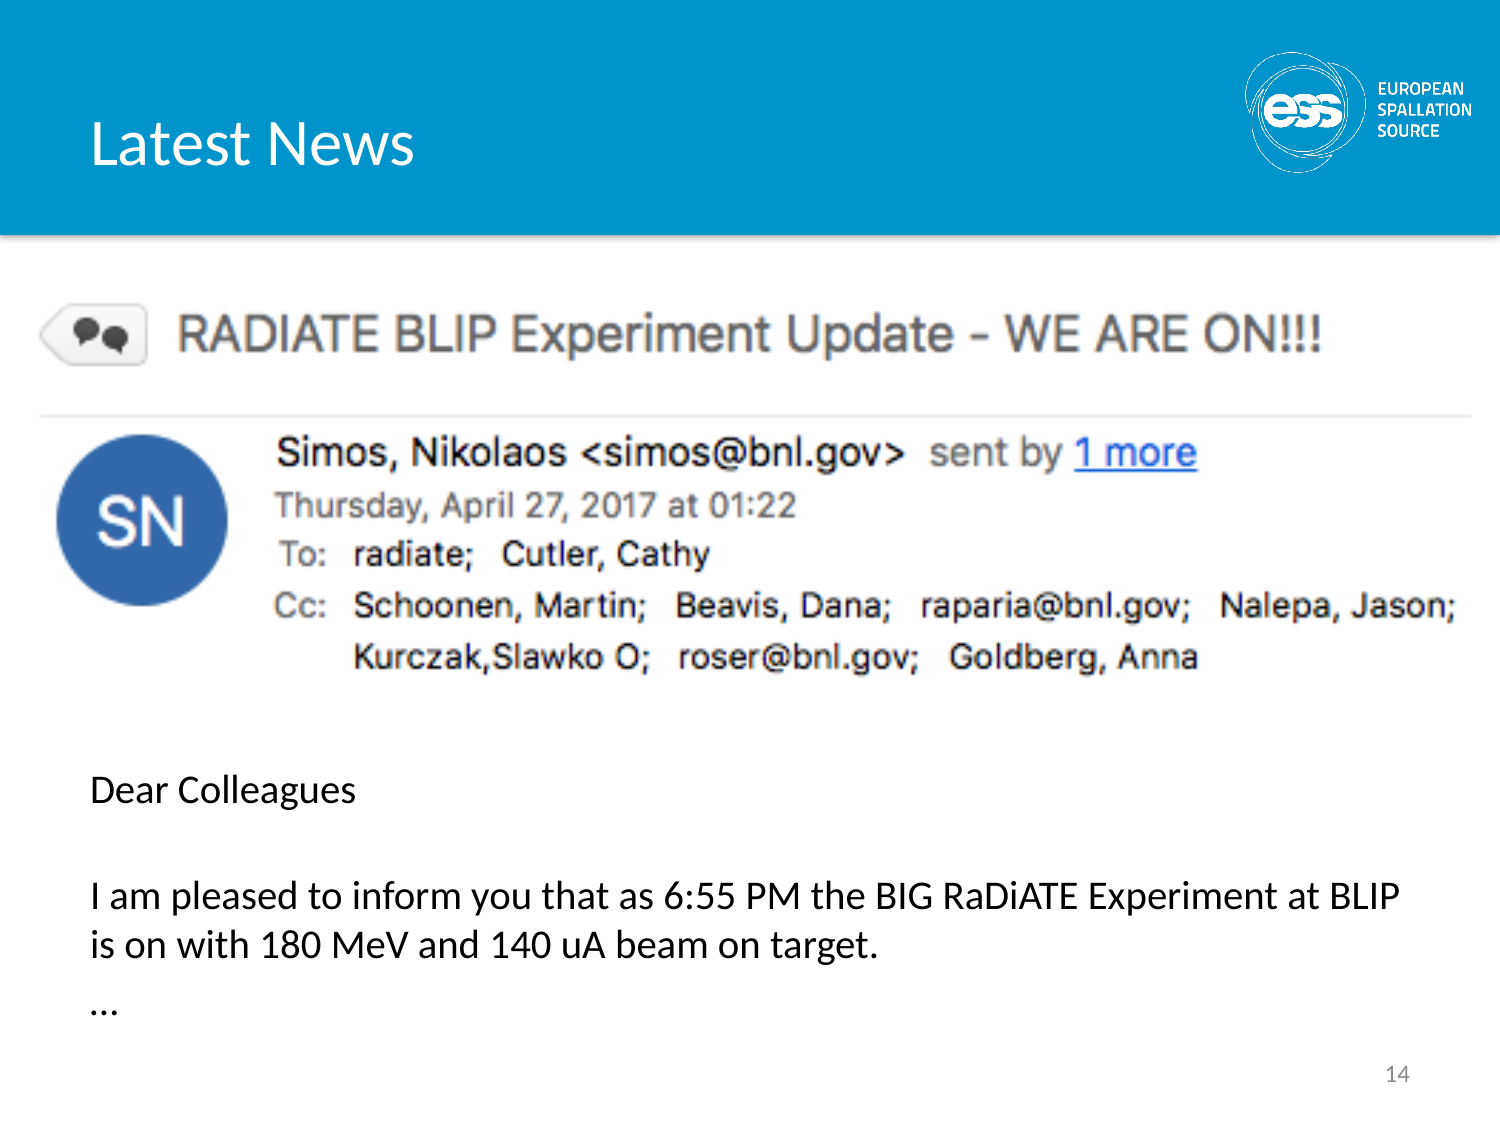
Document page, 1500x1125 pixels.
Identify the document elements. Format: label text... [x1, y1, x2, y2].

picture [1443, 86, 1450, 93]
picture [1454, 83, 1458, 94]
picture [1432, 125, 1438, 136]
slide_number 14 [1074, 1042, 1425, 1103]
picture [1418, 104, 1423, 115]
picture [1264, 94, 1342, 127]
picture [1379, 83, 1385, 94]
picture [1389, 104, 1393, 115]
picture [1400, 83, 1407, 94]
picture [1409, 104, 1415, 115]
picture [29, 290, 1471, 685]
picture [1436, 104, 1444, 115]
picture [1398, 109, 1406, 115]
picture [1422, 125, 1428, 134]
title Latest News [75, 45, 1247, 233]
picture [1423, 83, 1430, 94]
list Dear Colleagues I am pleased to inform you that as 6:55 PM the BIG RaDiATE Experiment at BLIP is on with 180 MeV and 140 uA beam on target. … [75, 755, 1425, 1033]
